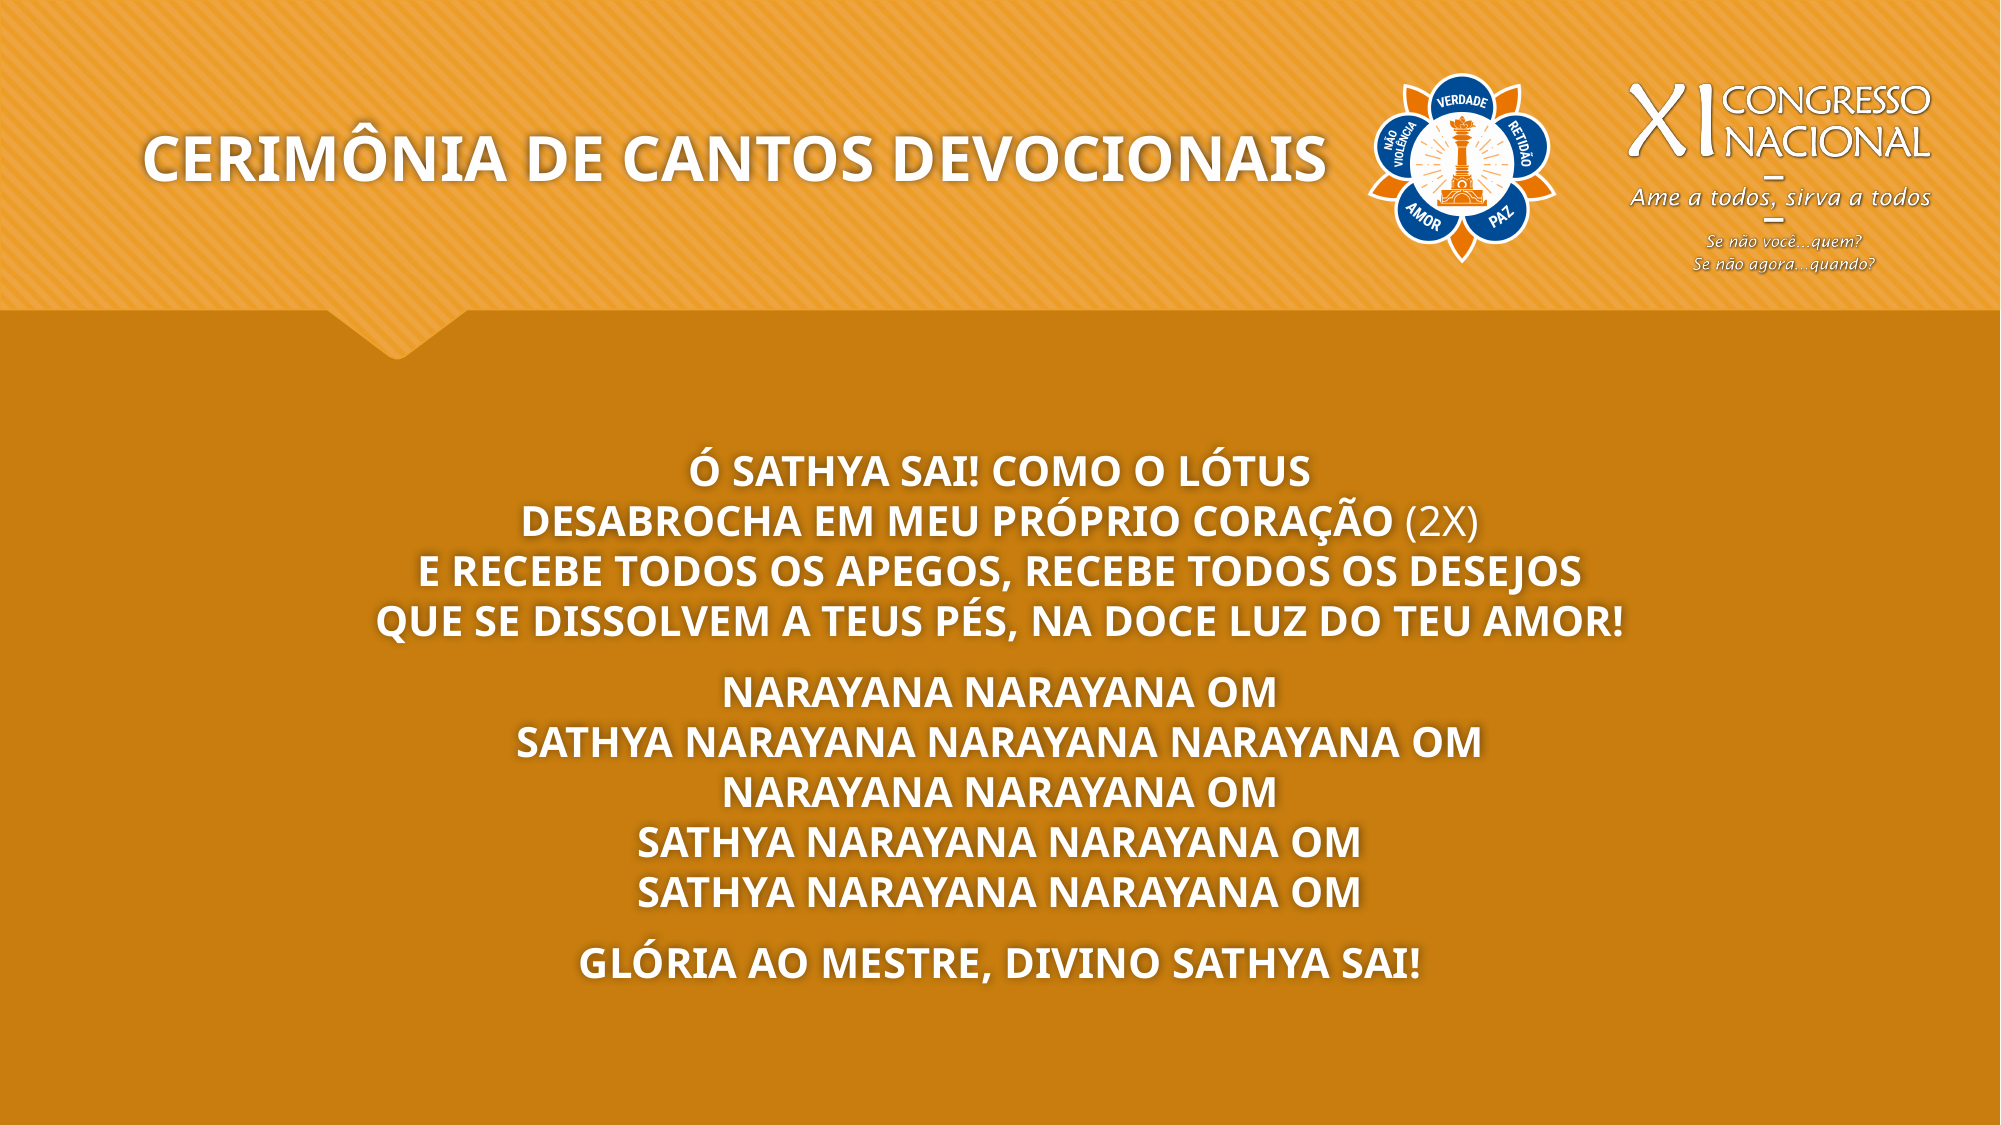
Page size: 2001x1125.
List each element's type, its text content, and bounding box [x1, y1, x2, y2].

title CERIMÔNIA DE CANTOS DEVOCIONAIS [126, 74, 1350, 238]
list Ó SATHYA SAI! COMO O LÓTUS DESABROCHA EM MEU PRÓPRIO CORAÇÃO (2X) E RECEBE TODOS OS APEGOS, RECEBE TODOS OS DESEJOS QUE SE DISSOLVEM A TEUS PÉS, NA DOCE LUZ DO TEU AMOR! NARAYANA NARAYANA OM SATHYA NARAYANA NARAYANA NARAYANA OM NARAYANA NARAYANA OM SATHYA NARAYANA NARAYANA OM SATHYA NARAYANA NARAYANA OM GLÓRIA AO MESTRE, DIVINO SATHYA SAI! [134, 322, 1866, 1110]
picture [1593, 45, 1974, 302]
picture [1351, 53, 1573, 275]
